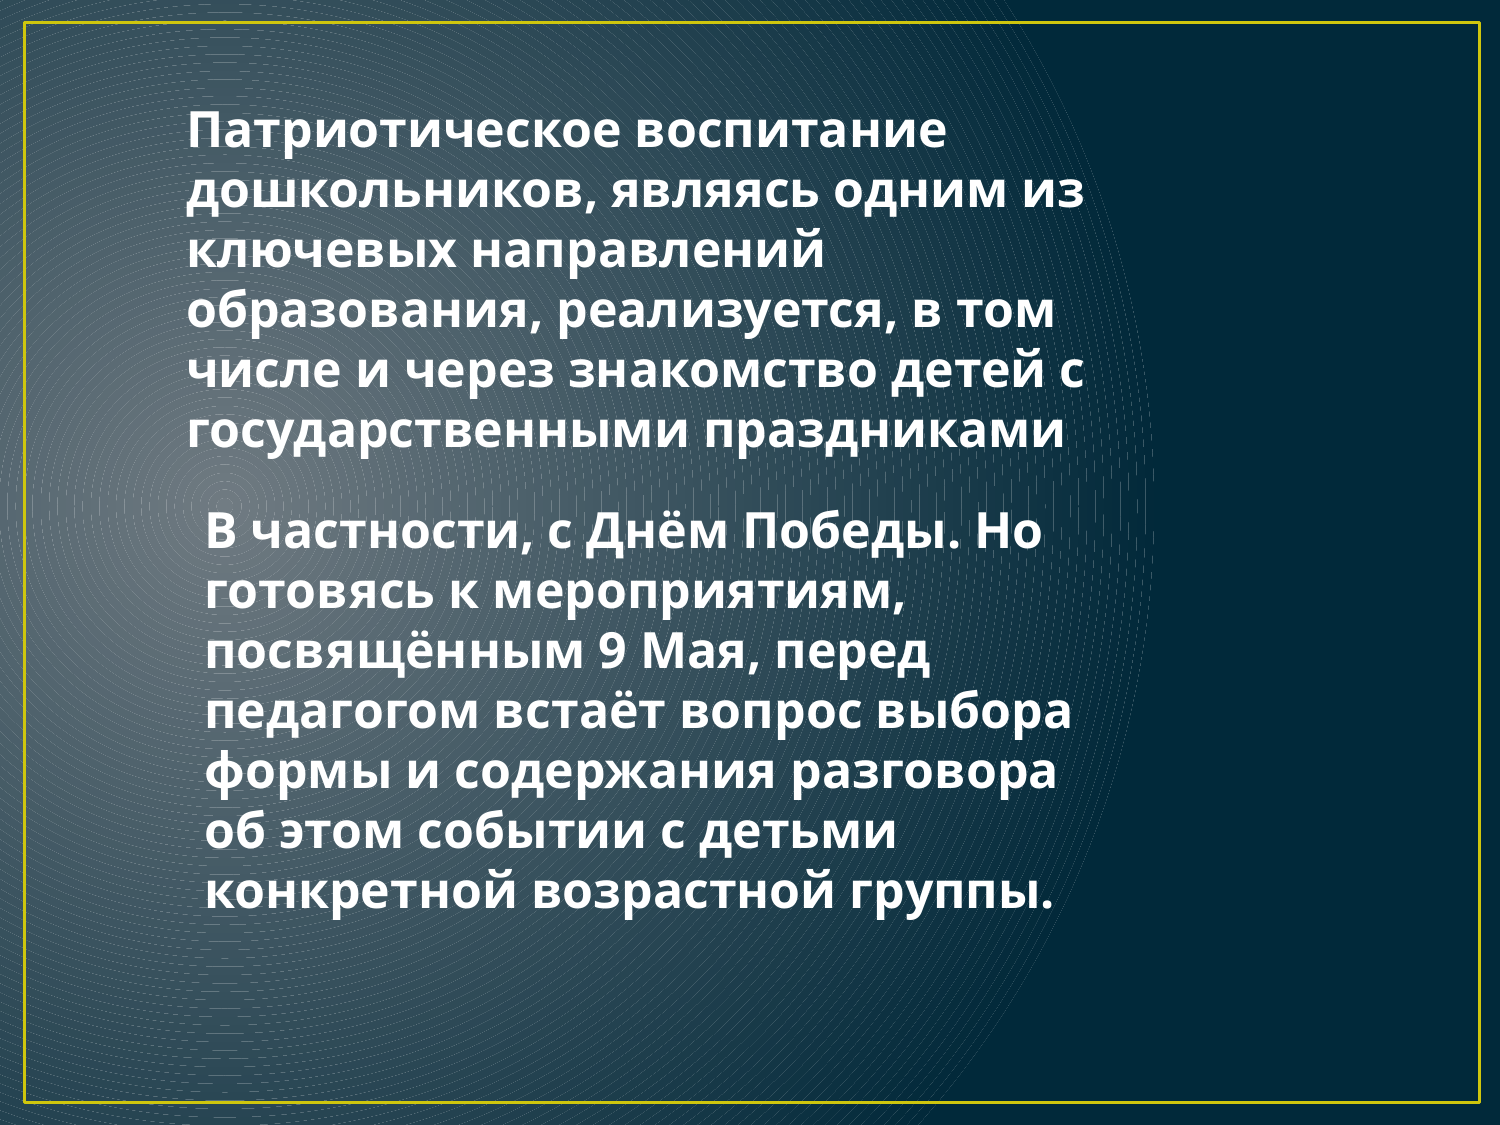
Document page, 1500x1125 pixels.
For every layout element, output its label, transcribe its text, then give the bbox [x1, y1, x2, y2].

text_box Патриотическое воспитание дошкольников, являясь одним из ключевых направлений образования, реализуется, в том числе и через знакомство детей с государственными праздниками [171, 89, 1149, 465]
text_box В частности, с Днём Победы. Но готовясь к мероприятиям, посвящённым 9 Мая, перед педагогом встаёт вопрос выбора формы и содержания разговора об этом событии с детьми конкретной возрастной группы. [189, 491, 1131, 927]
